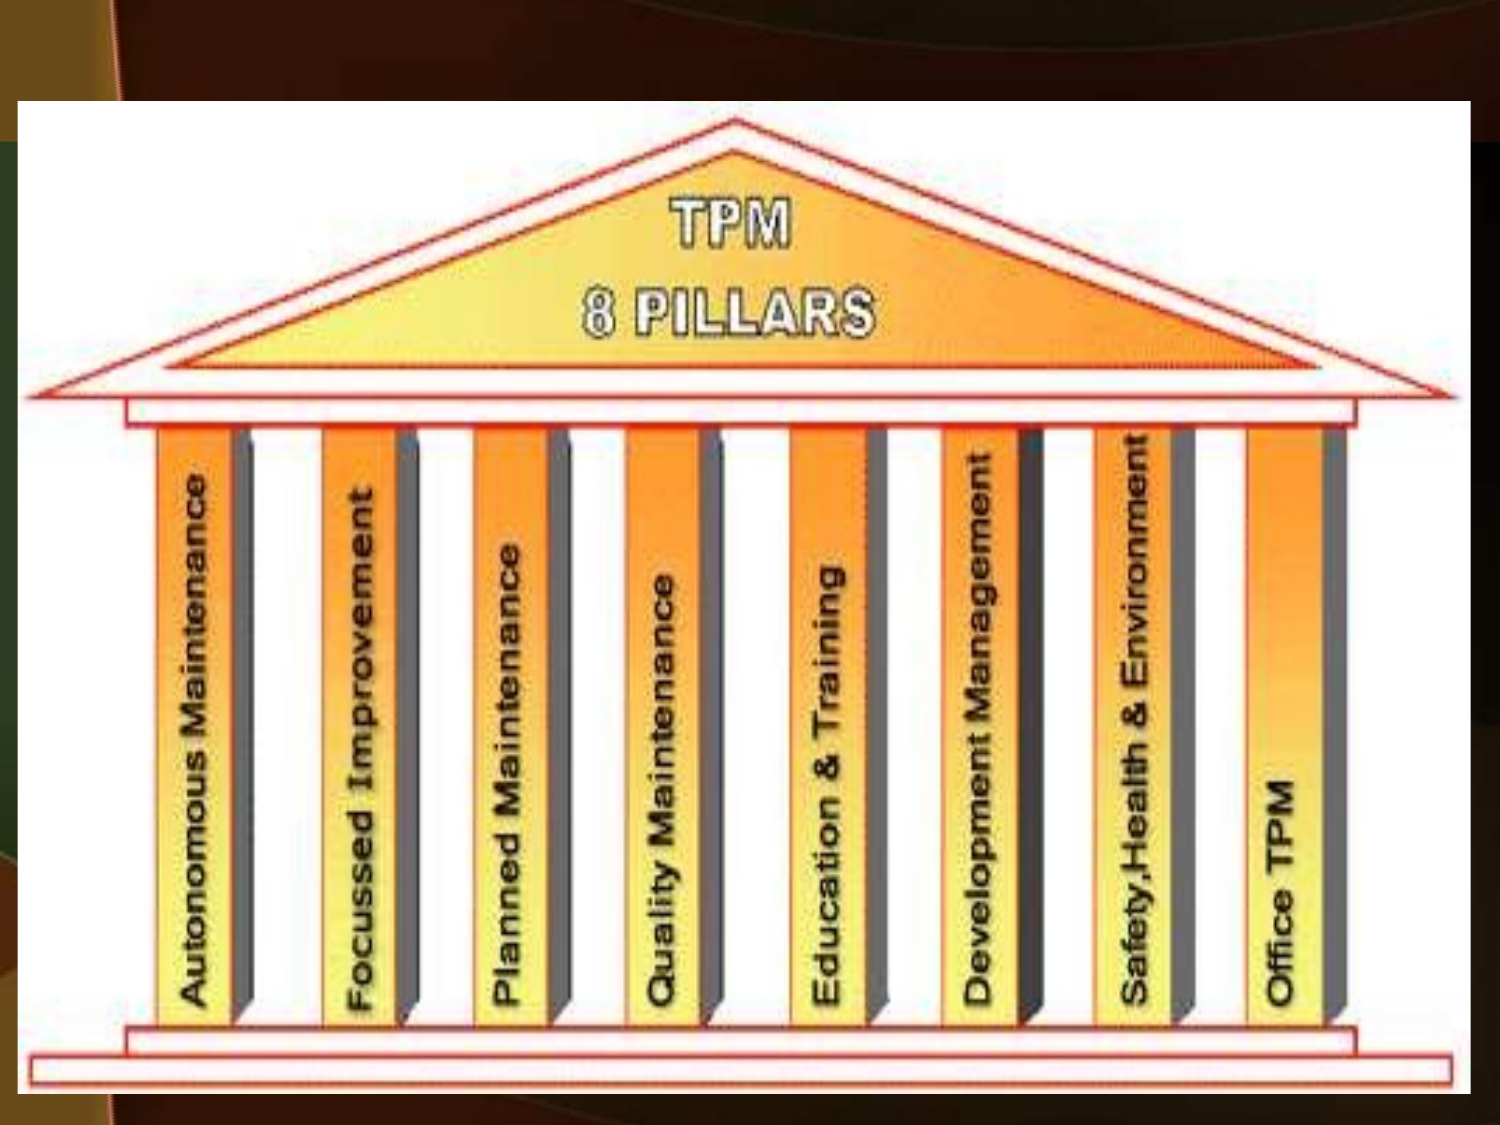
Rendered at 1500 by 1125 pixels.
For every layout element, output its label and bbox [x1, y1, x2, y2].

text_box [17, 101, 1471, 1094]
picture [0, 0, 1500, 1125]
